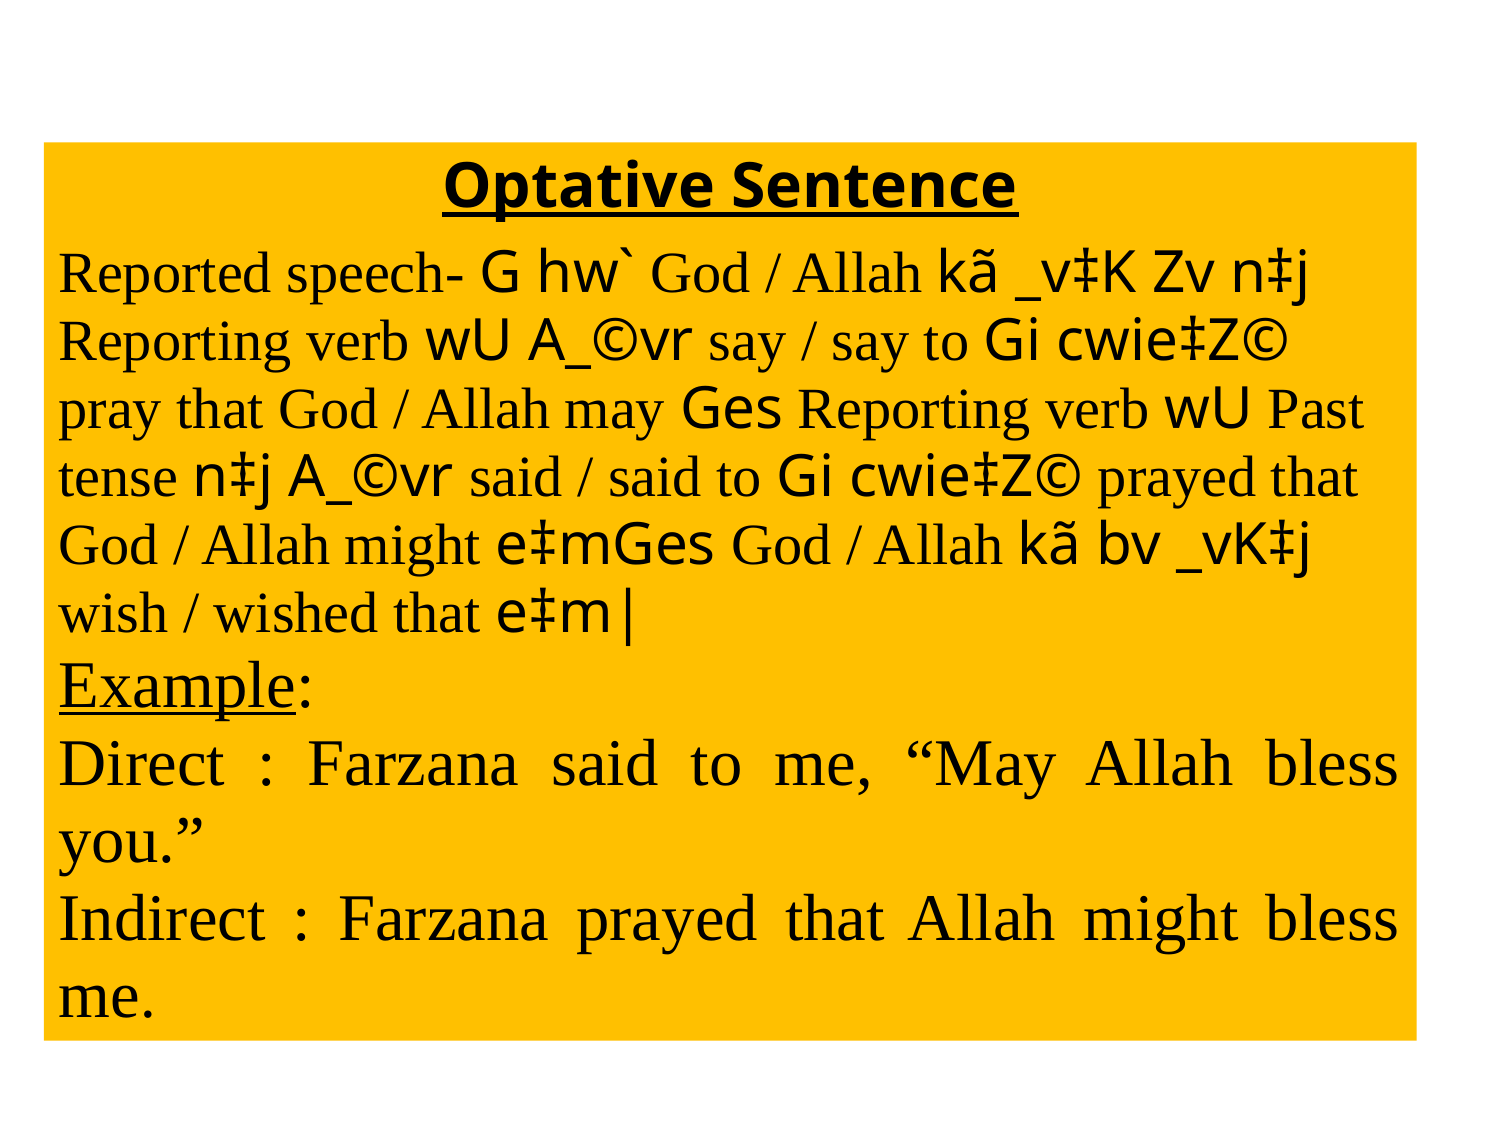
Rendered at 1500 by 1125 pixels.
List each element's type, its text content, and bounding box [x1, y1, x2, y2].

text_box Optative Sentence Reported speech- G hw` God / Allah kã _v‡K Zv n‡j Reporting verb wU A_©vr say / say to Gi cwie‡Z© pray that God / Allah may Ges Reporting verb wU Past tense n‡j A_©vr said / said to Gi cwie‡Z© prayed that God / Allah might e‡mGes God / Allah kã bv _vK‡j wish / wished that e‡m| Example: Direct : Farzana said to me, “May Allah bless you.” Indirect : Farzana prayed that Allah might bless me. [43, 142, 1417, 1041]
